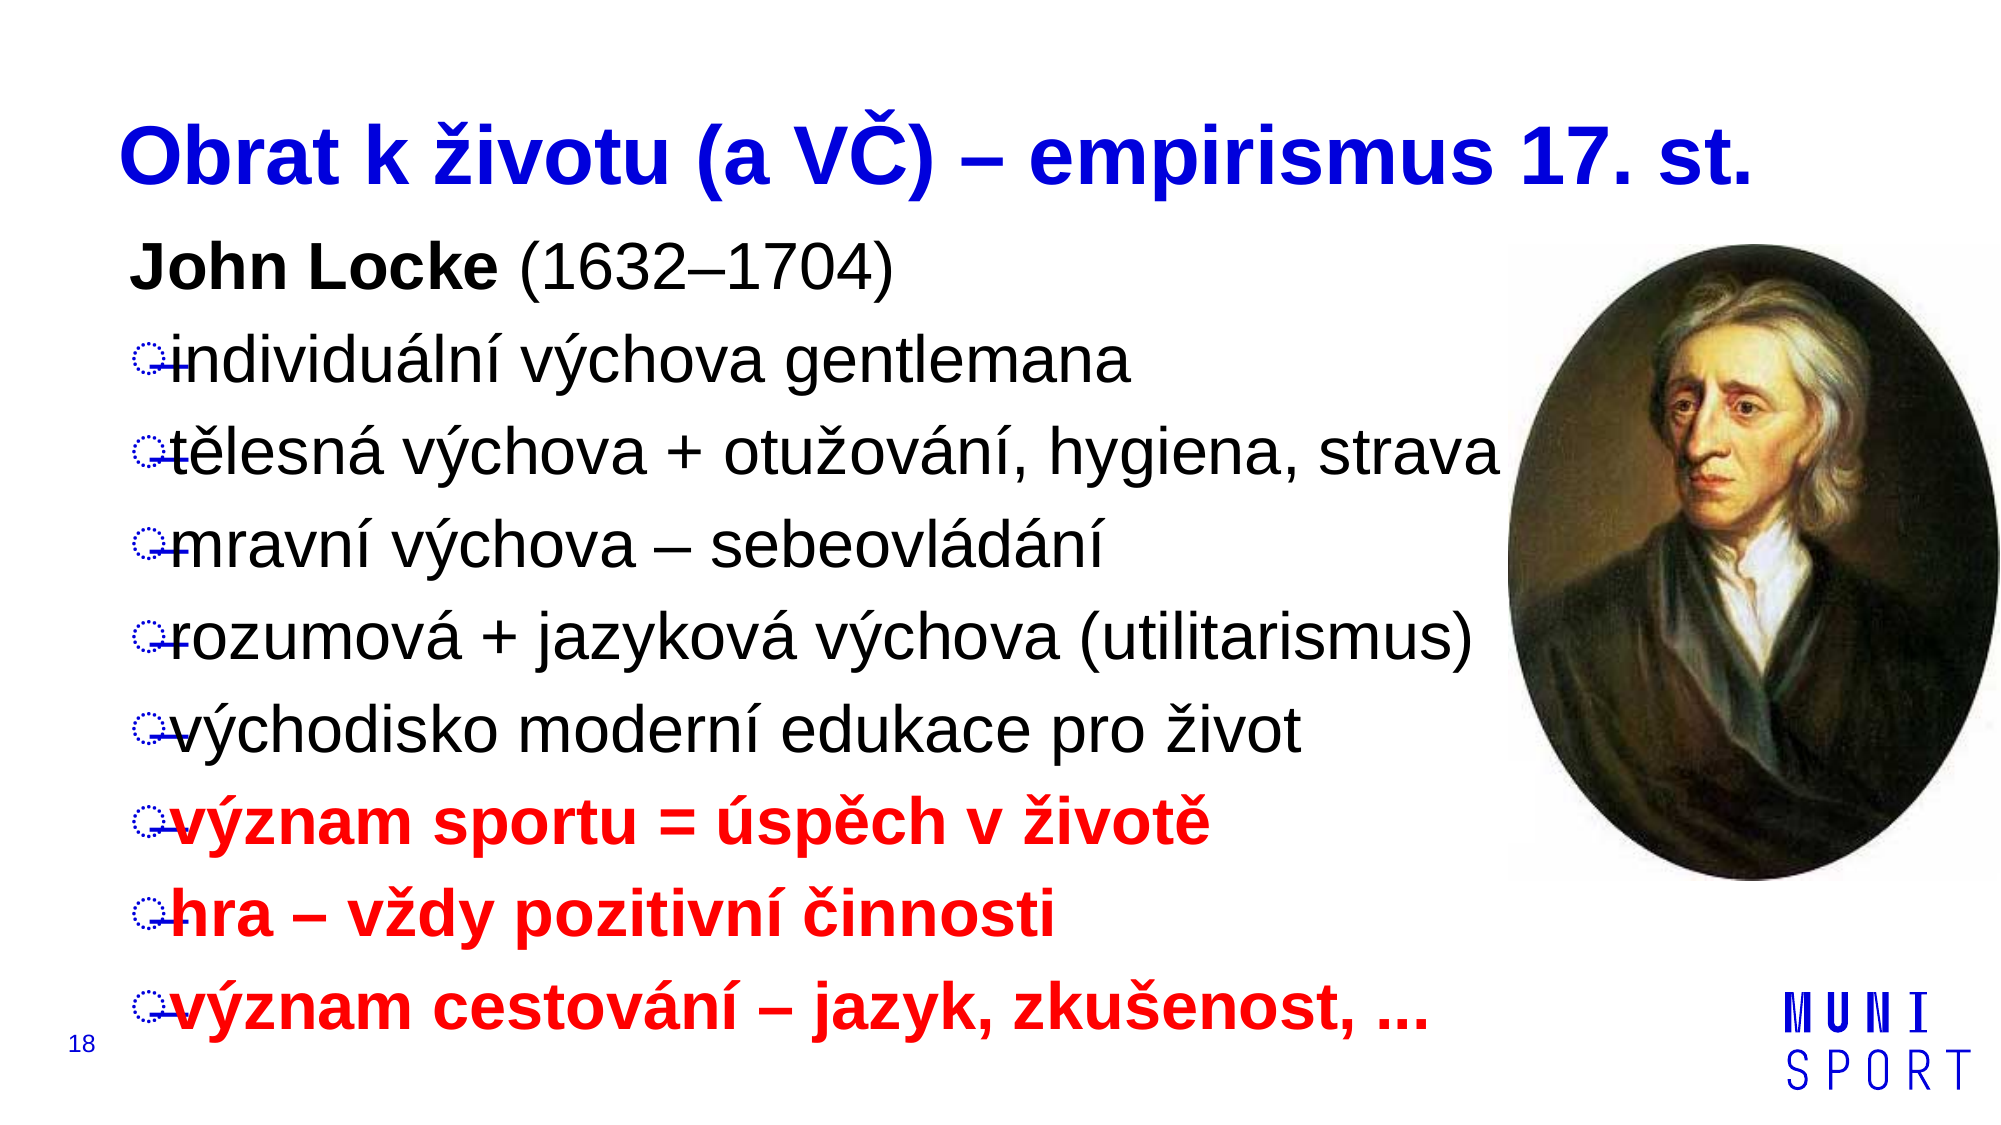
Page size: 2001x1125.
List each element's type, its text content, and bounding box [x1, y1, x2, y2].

list John Locke (1632–1704) individuální výchova gentlemana tělesná výchova + otužování, hygiena, strava mravní výchova – sebeovládání rozumová + jazyková výchova (utilitarismus) východisko moderní edukace pro život význam sportu = úspěch v životě hra – vždy pozitivní činnosti význam cestování – jazyk, zkušenost, ... [118, 222, 1505, 1063]
title Obrat k životu (a VČ) – empirismus 17. st. [118, 118, 1883, 193]
slide_number 18 [67, 1021, 110, 1063]
picture [1507, 243, 2000, 881]
